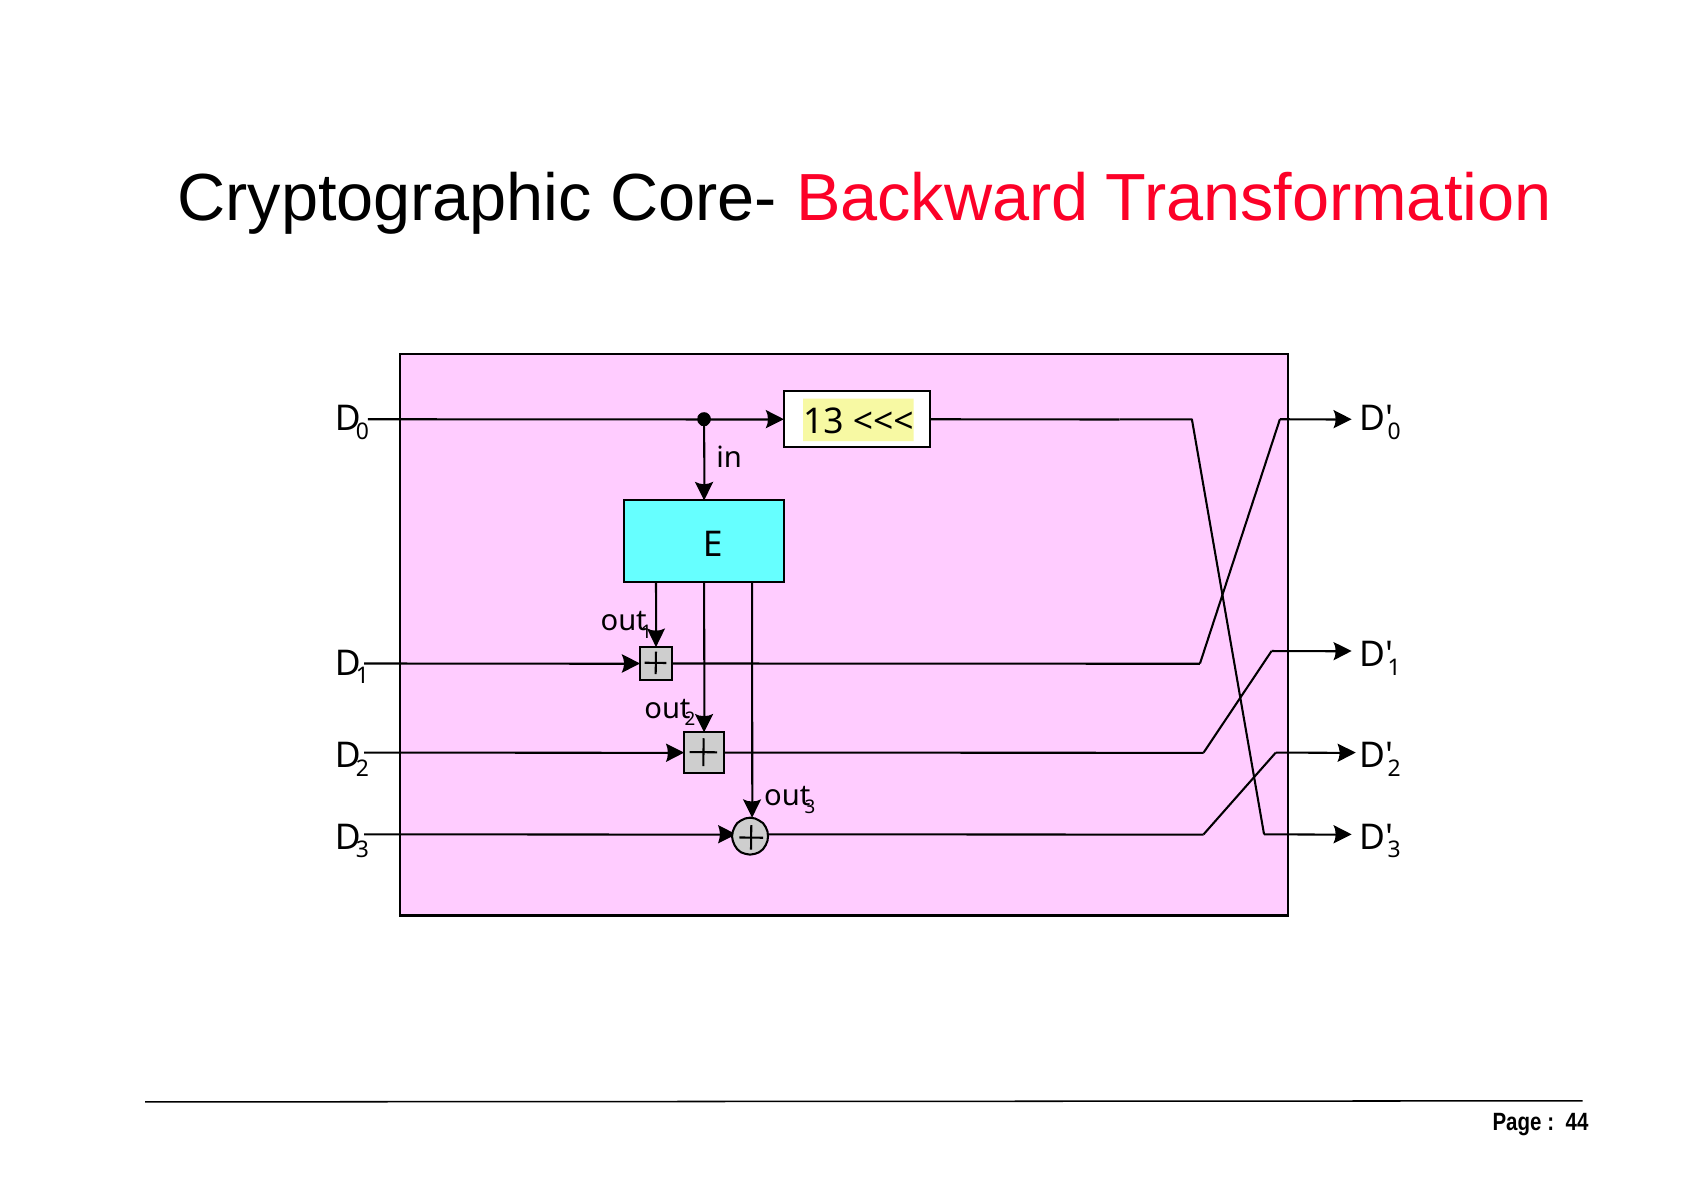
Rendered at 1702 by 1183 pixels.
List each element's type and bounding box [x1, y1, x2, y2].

text_box [334, 354, 1356, 916]
text_box [1359, 732, 1402, 782]
text_box [162, 99, 1600, 288]
text_box [1359, 630, 1402, 680]
text_box [1359, 395, 1402, 444]
text_box [1359, 813, 1402, 863]
